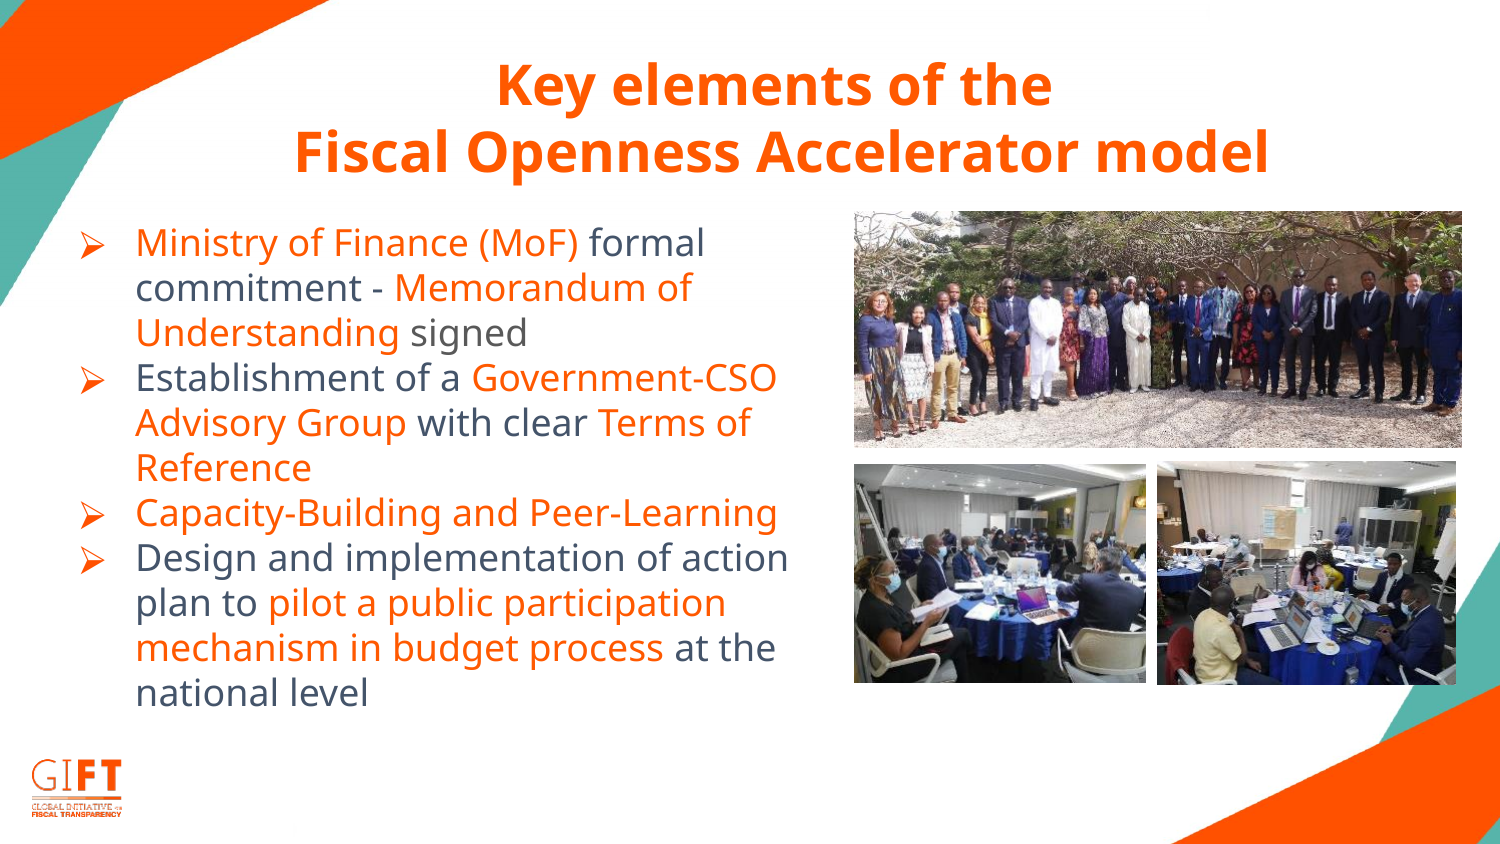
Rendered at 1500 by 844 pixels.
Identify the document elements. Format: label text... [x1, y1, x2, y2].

picture [0, 0, 1462, 448]
picture [294, 461, 1500, 844]
title Key elements of the Fiscal Openness Accelerator model [168, 39, 1397, 194]
picture [31, 758, 122, 819]
text_box Ministry of Finance (MoF) formal commitment - Memorandum of Understanding signed Establishment of a Government-CSO Advisory Group with clear Terms of Reference Capacity-Building and Peer-Learning Design and implementation of action plan to pilot a public participation mechanism in budget process at the national level [40, 211, 843, 722]
